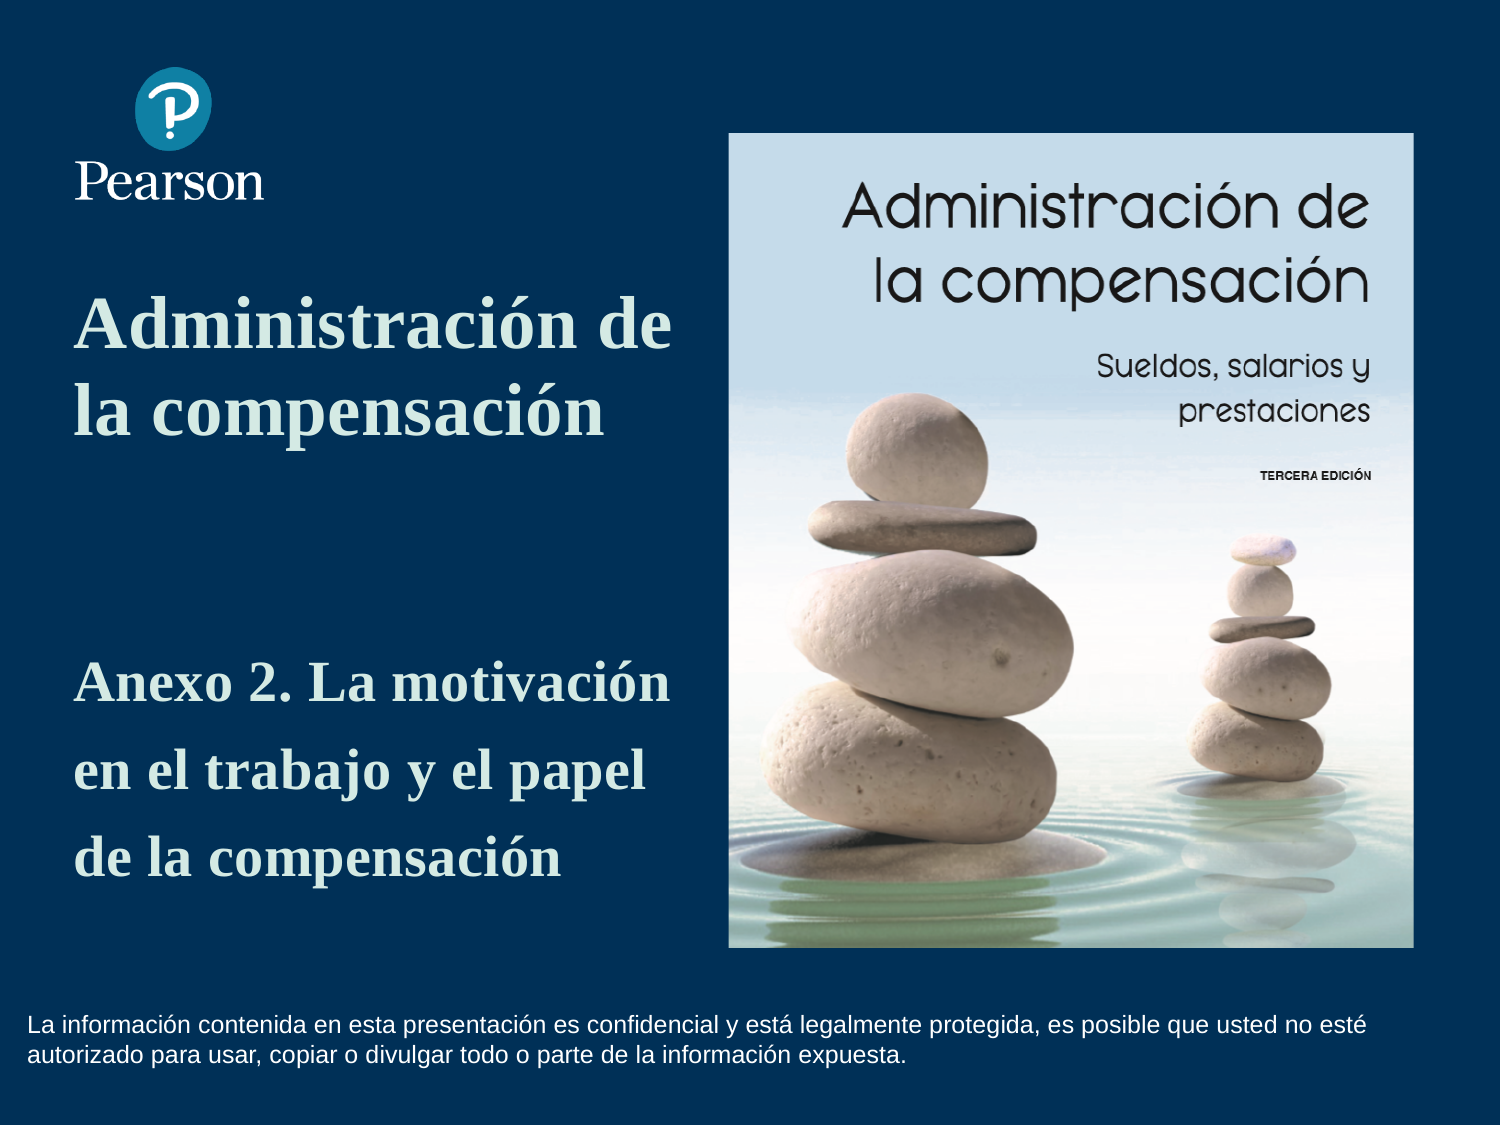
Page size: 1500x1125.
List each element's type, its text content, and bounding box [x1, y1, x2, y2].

picture [728, 132, 1414, 949]
picture [75, 67, 264, 200]
subtitle La información contenida en esta presentación es confidencial y está legalmente protegida, es posible que usted no esté autorizado para usar, copiar o divulgar todo o parte de la información expuesta. [27, 1008, 1465, 1094]
title Administración de la compensación Anexo 2. La motivación en el trabajo y el papel de la compensación [73, 275, 678, 644]
